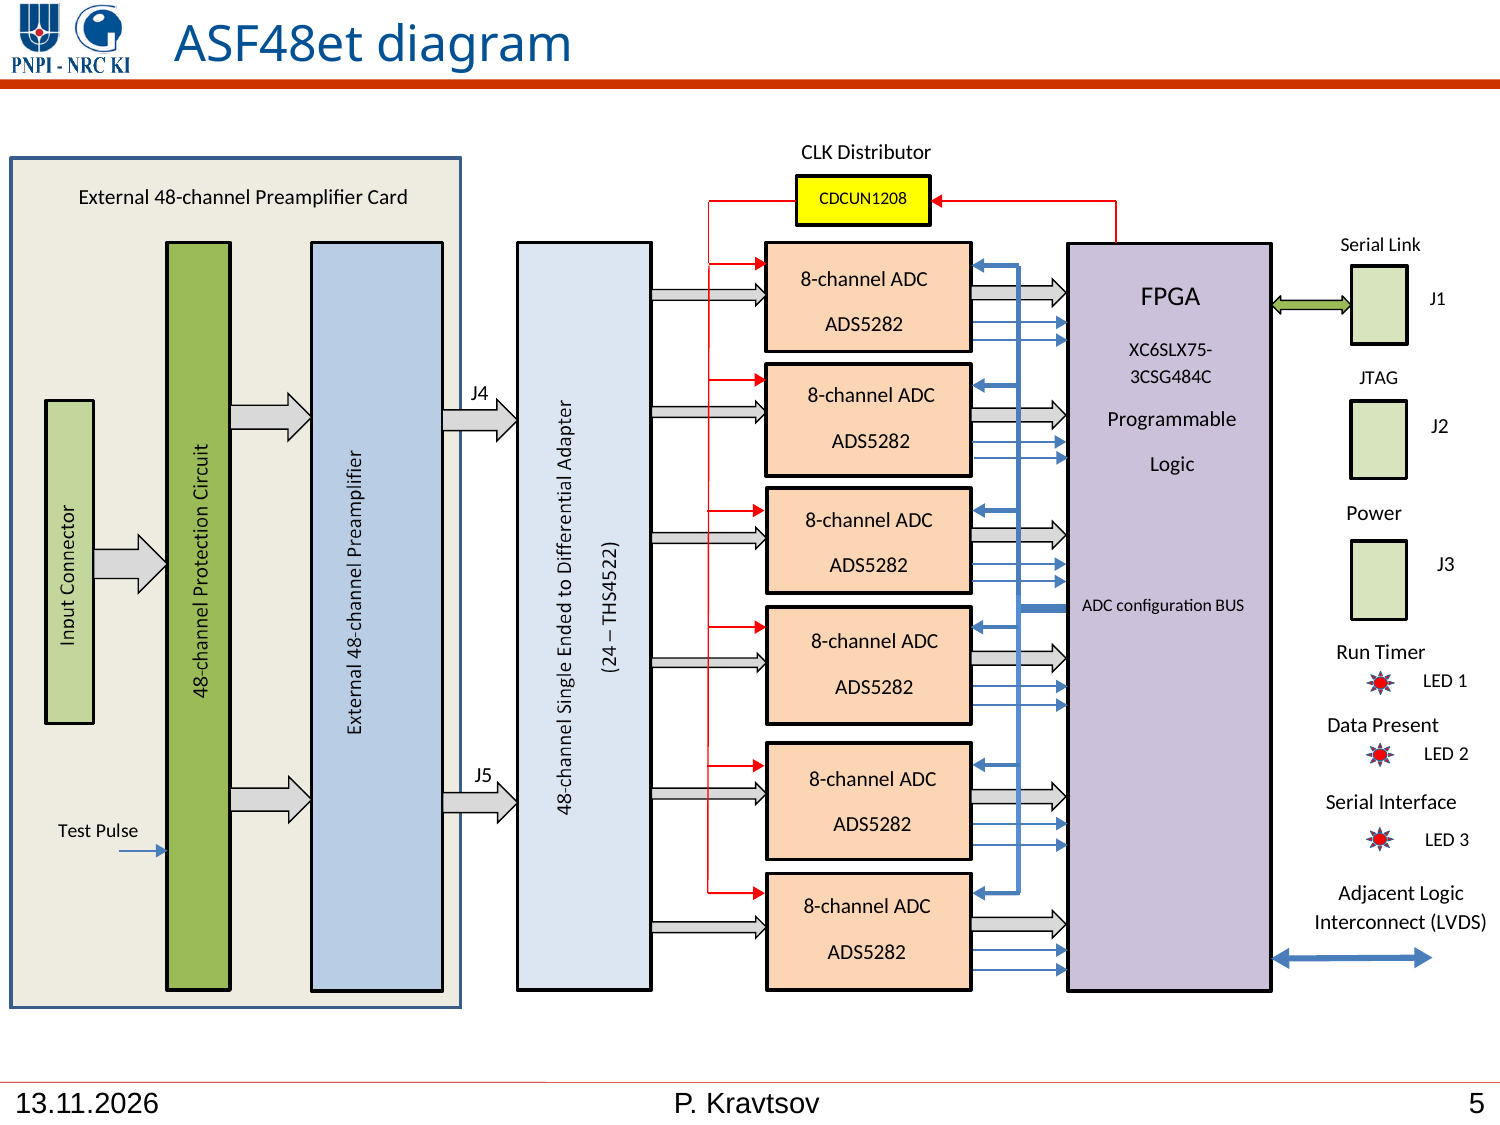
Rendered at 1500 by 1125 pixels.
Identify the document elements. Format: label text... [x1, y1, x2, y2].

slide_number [0, 1082, 272, 1125]
footer P. Kravtsov [466, 1086, 1028, 1125]
title ASF48et diagram [159, 1, 1494, 82]
picture [11, 3, 130, 73]
slide_number 5 [1149, 1076, 1500, 1125]
picture [0, 131, 1500, 1009]
